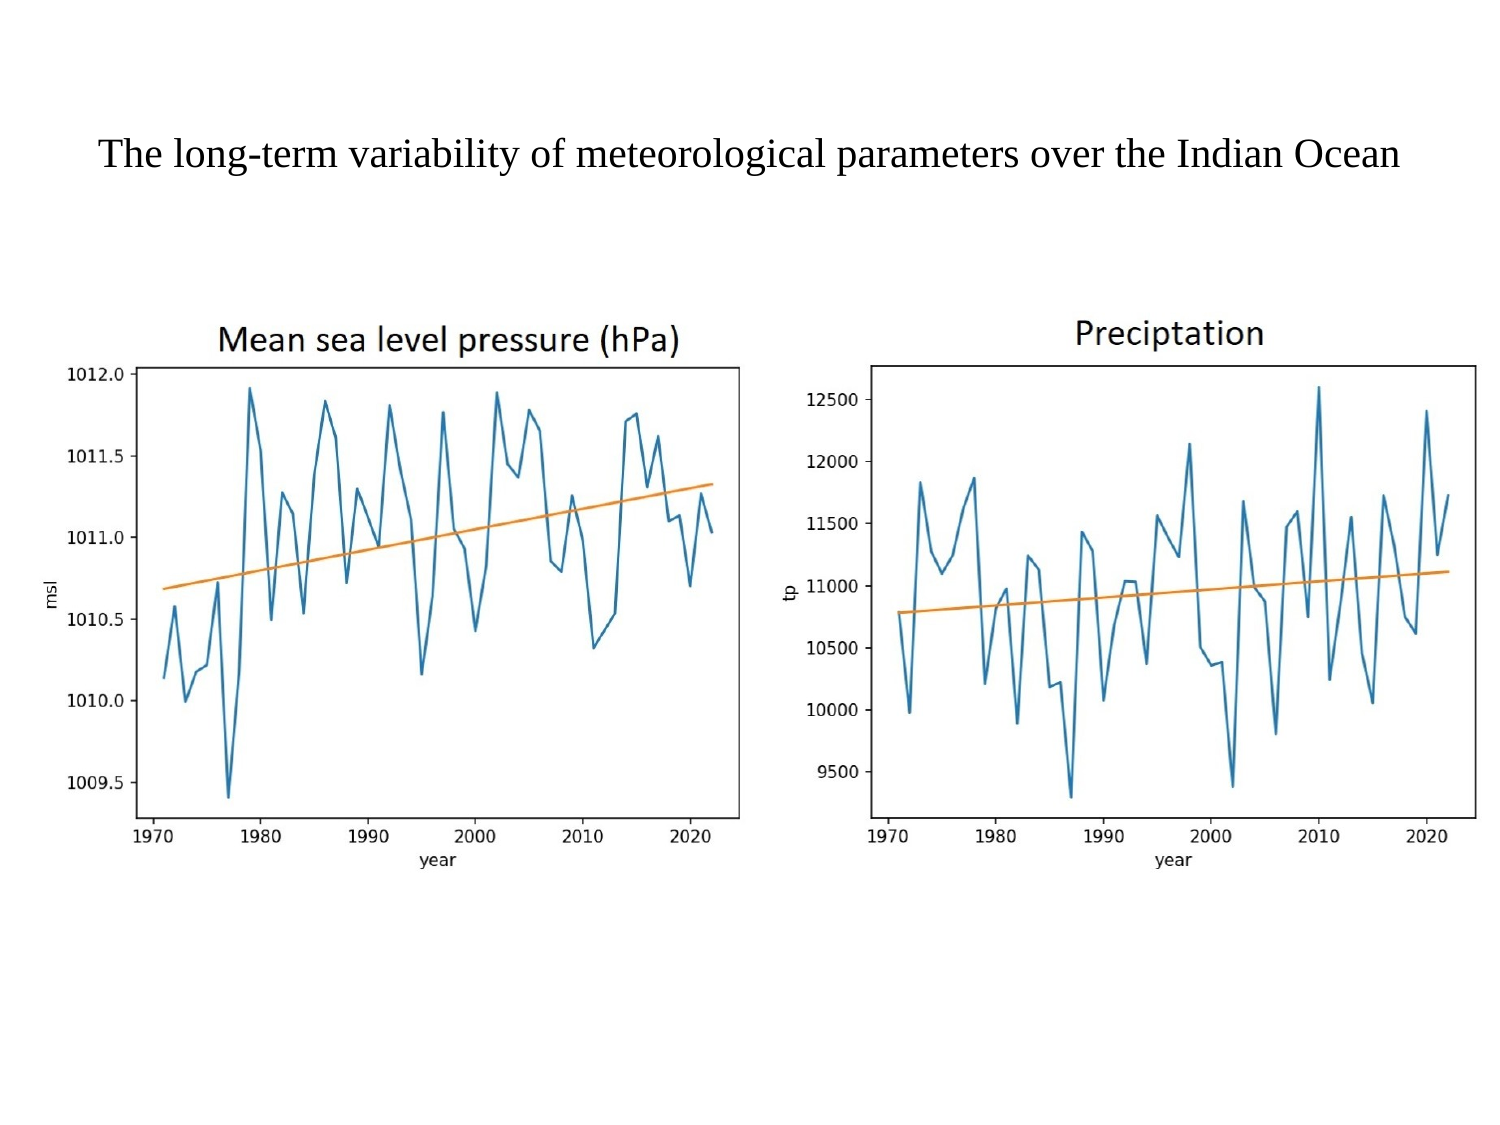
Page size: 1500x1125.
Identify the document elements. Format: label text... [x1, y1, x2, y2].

title The long-term variability of meteorological parameters over the Indian Ocean [75, 45, 1425, 233]
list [39, 299, 1500, 882]
